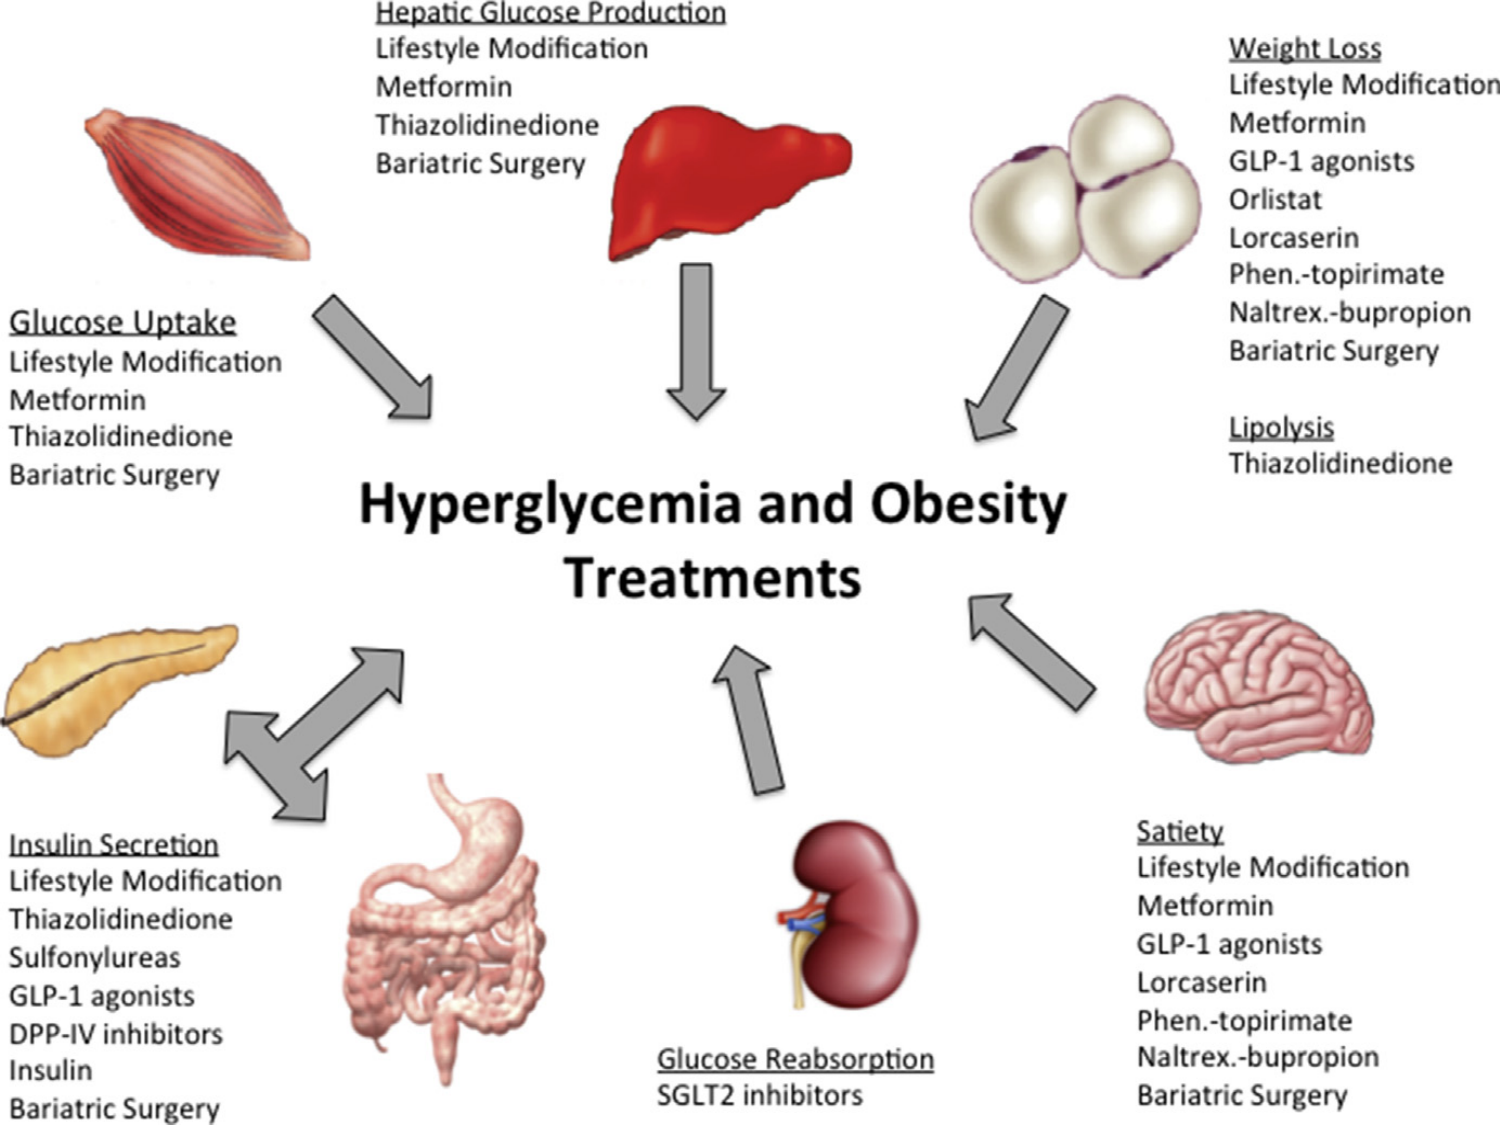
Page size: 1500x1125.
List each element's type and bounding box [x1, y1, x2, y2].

list [0, 0, 1500, 1125]
